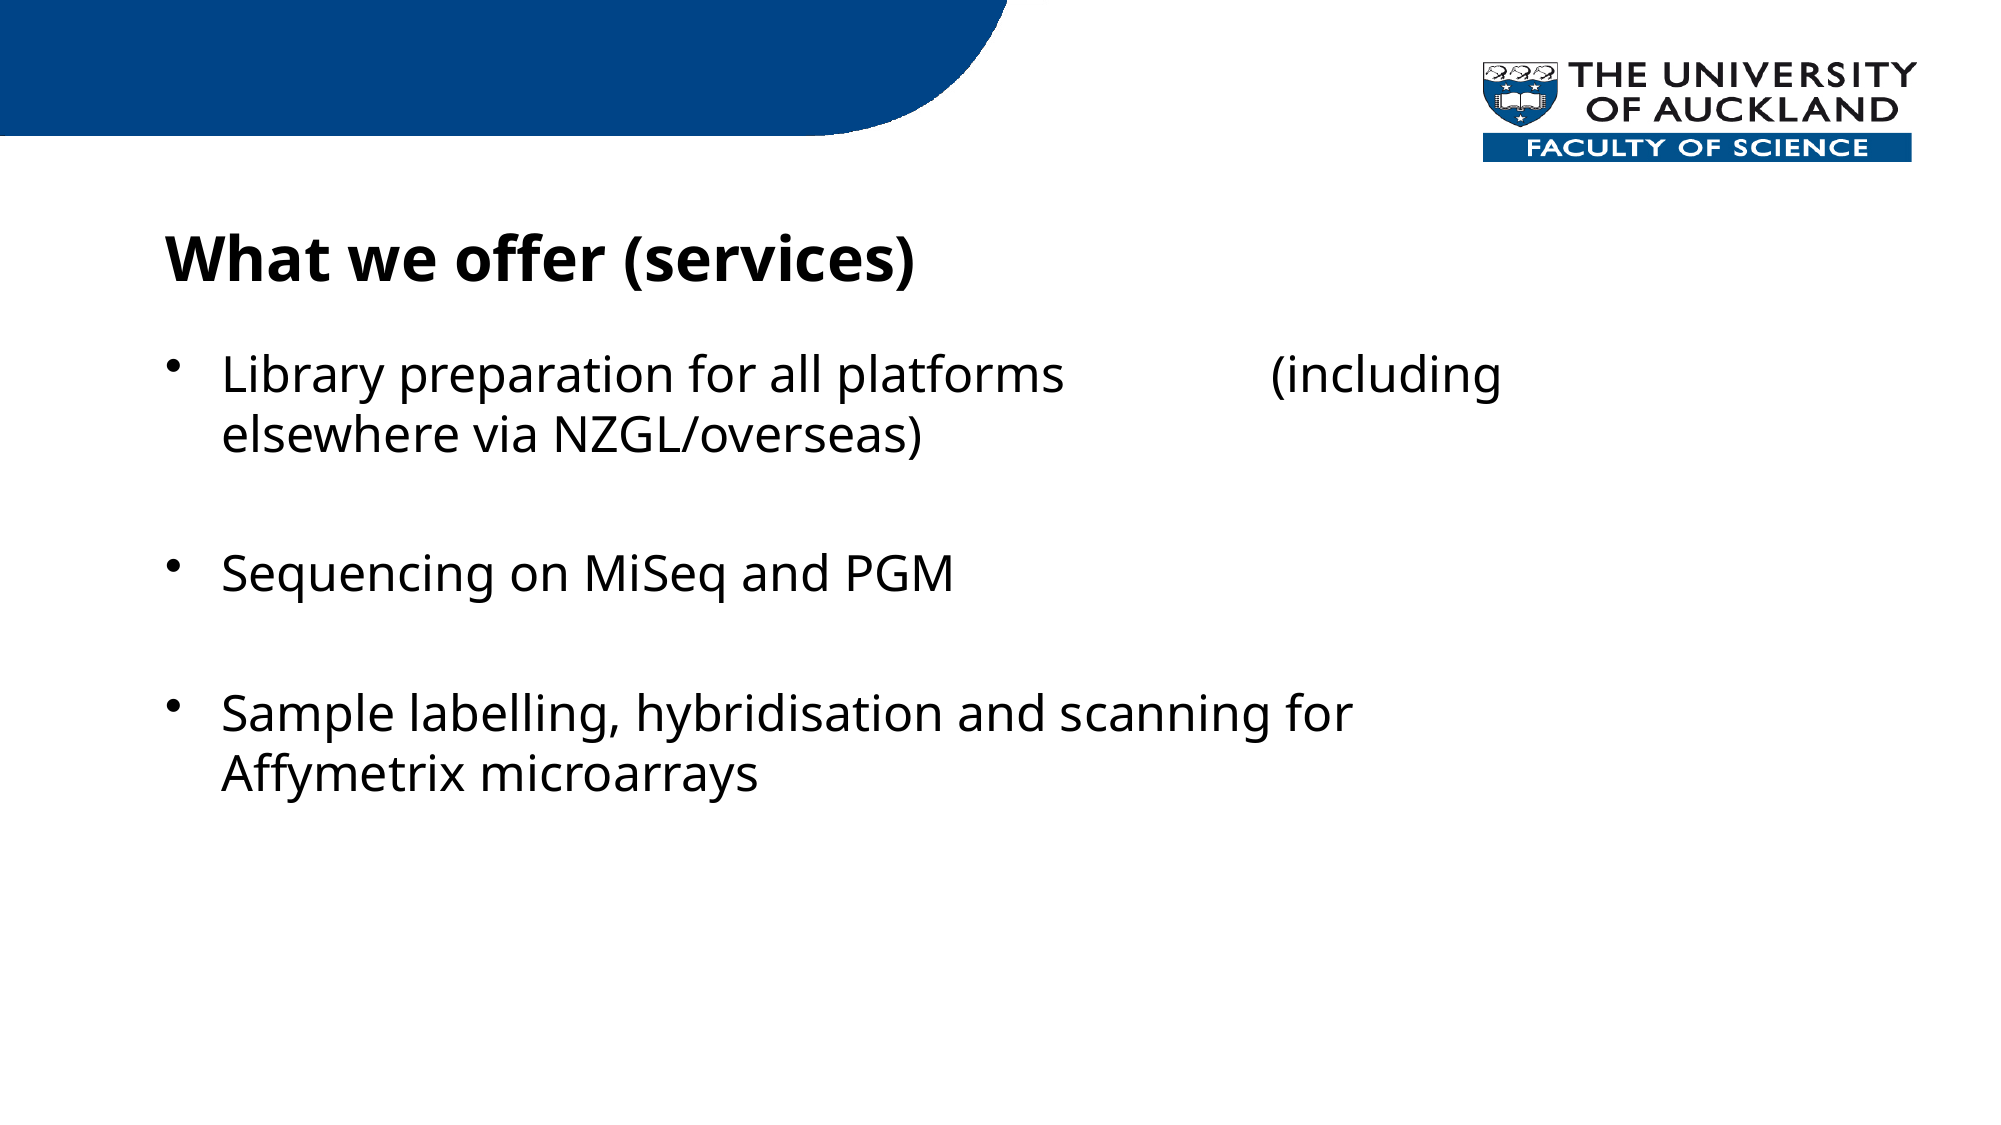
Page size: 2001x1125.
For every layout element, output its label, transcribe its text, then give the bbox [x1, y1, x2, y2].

picture [0, 0, 2001, 175]
list Library preparation for all platforms (including elsewhere via NZGL/overseas) Sequencing on MiSeq and PGM Sample labelling, hybridisation and scanning for Affymetrix microarrays [150, 334, 1532, 1021]
title What we offer (services) [150, 200, 1850, 313]
